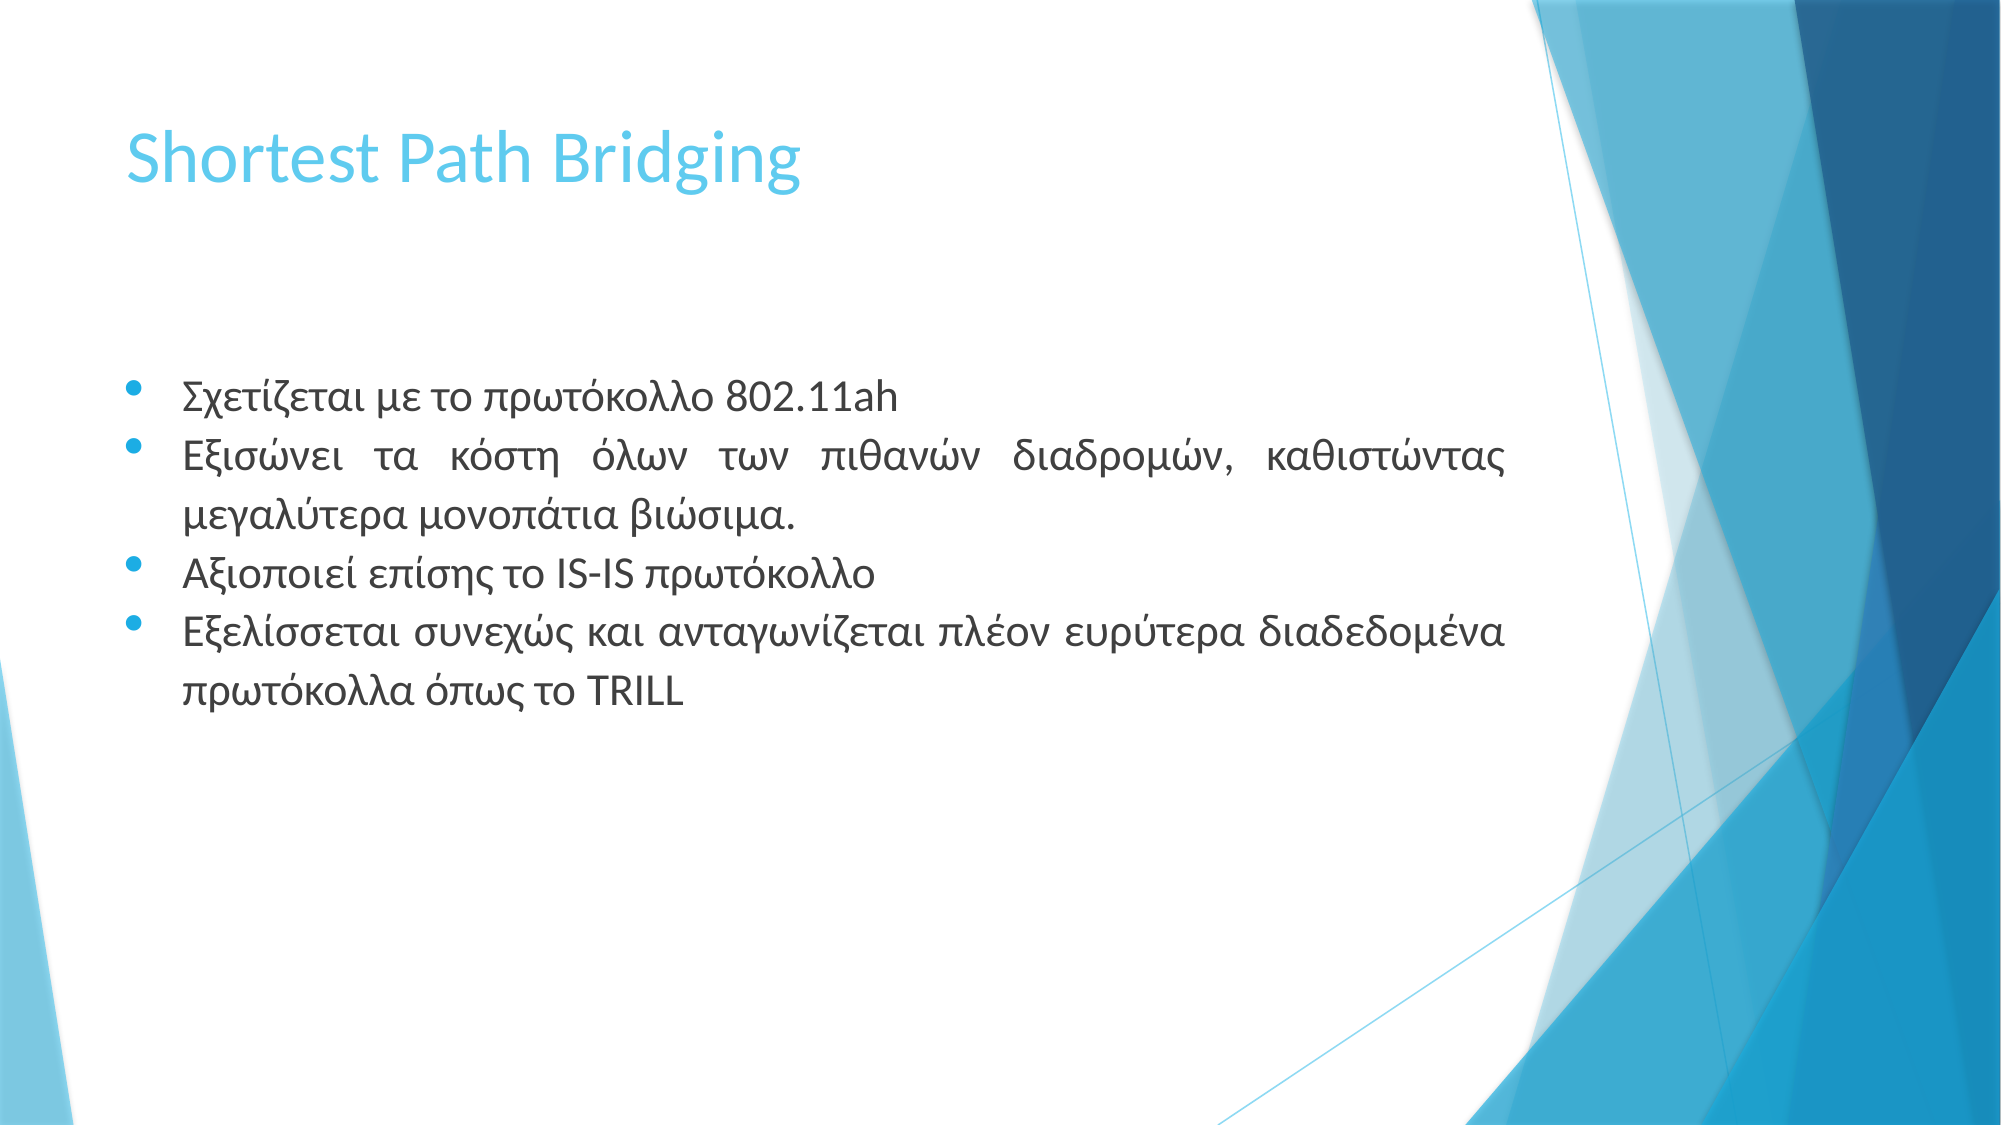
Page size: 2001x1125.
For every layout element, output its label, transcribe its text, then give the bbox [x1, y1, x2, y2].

list Σχετίζεται με το πρωτόκολλο 802.11ah Εξισώνει τα κόστη όλων των πιθανών διαδρομών, καθιστώντας μεγαλύτερα μονοπάτια βιώσιμα. Αξιοποιεί επίσης το IS-IS πρωτόκολλο Εξελίσσεται συνεχώς και ανταγωνίζεται πλέον ευρύτερα διαδεδομένα πρωτόκολλα όπως το TRILL [111, 354, 1522, 992]
title Shortest Path Bridging [111, 99, 1522, 317]
